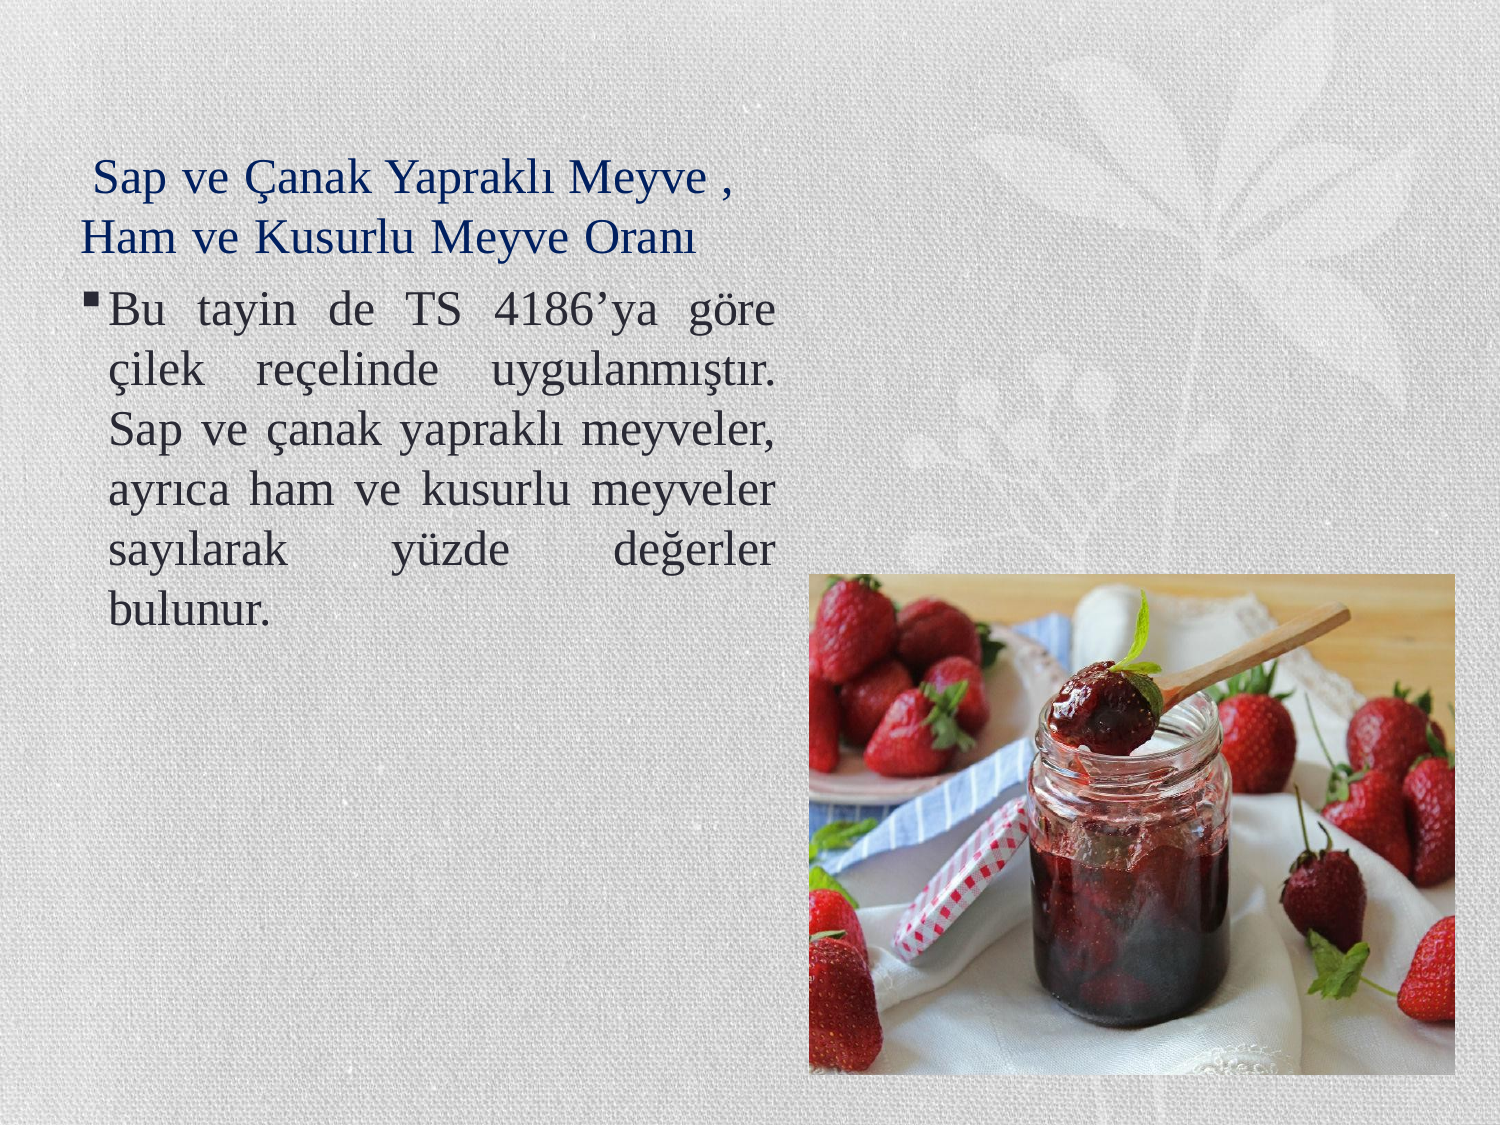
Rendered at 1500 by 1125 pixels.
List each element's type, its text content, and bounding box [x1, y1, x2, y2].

picture [0, 0, 1500, 1125]
text_box Sap ve Çanak Yapraklı Meyve , Ham ve Kusurlu Meyve Oranı Bu tayin de TS 4186’ya göre çilek reçelinde uygulanmıştır. Sap ve çanak yapraklı meyveler, ayrıca ham ve kusurlu meyveler sayılarak yüzde değerler bulunur. [77, 140, 777, 636]
